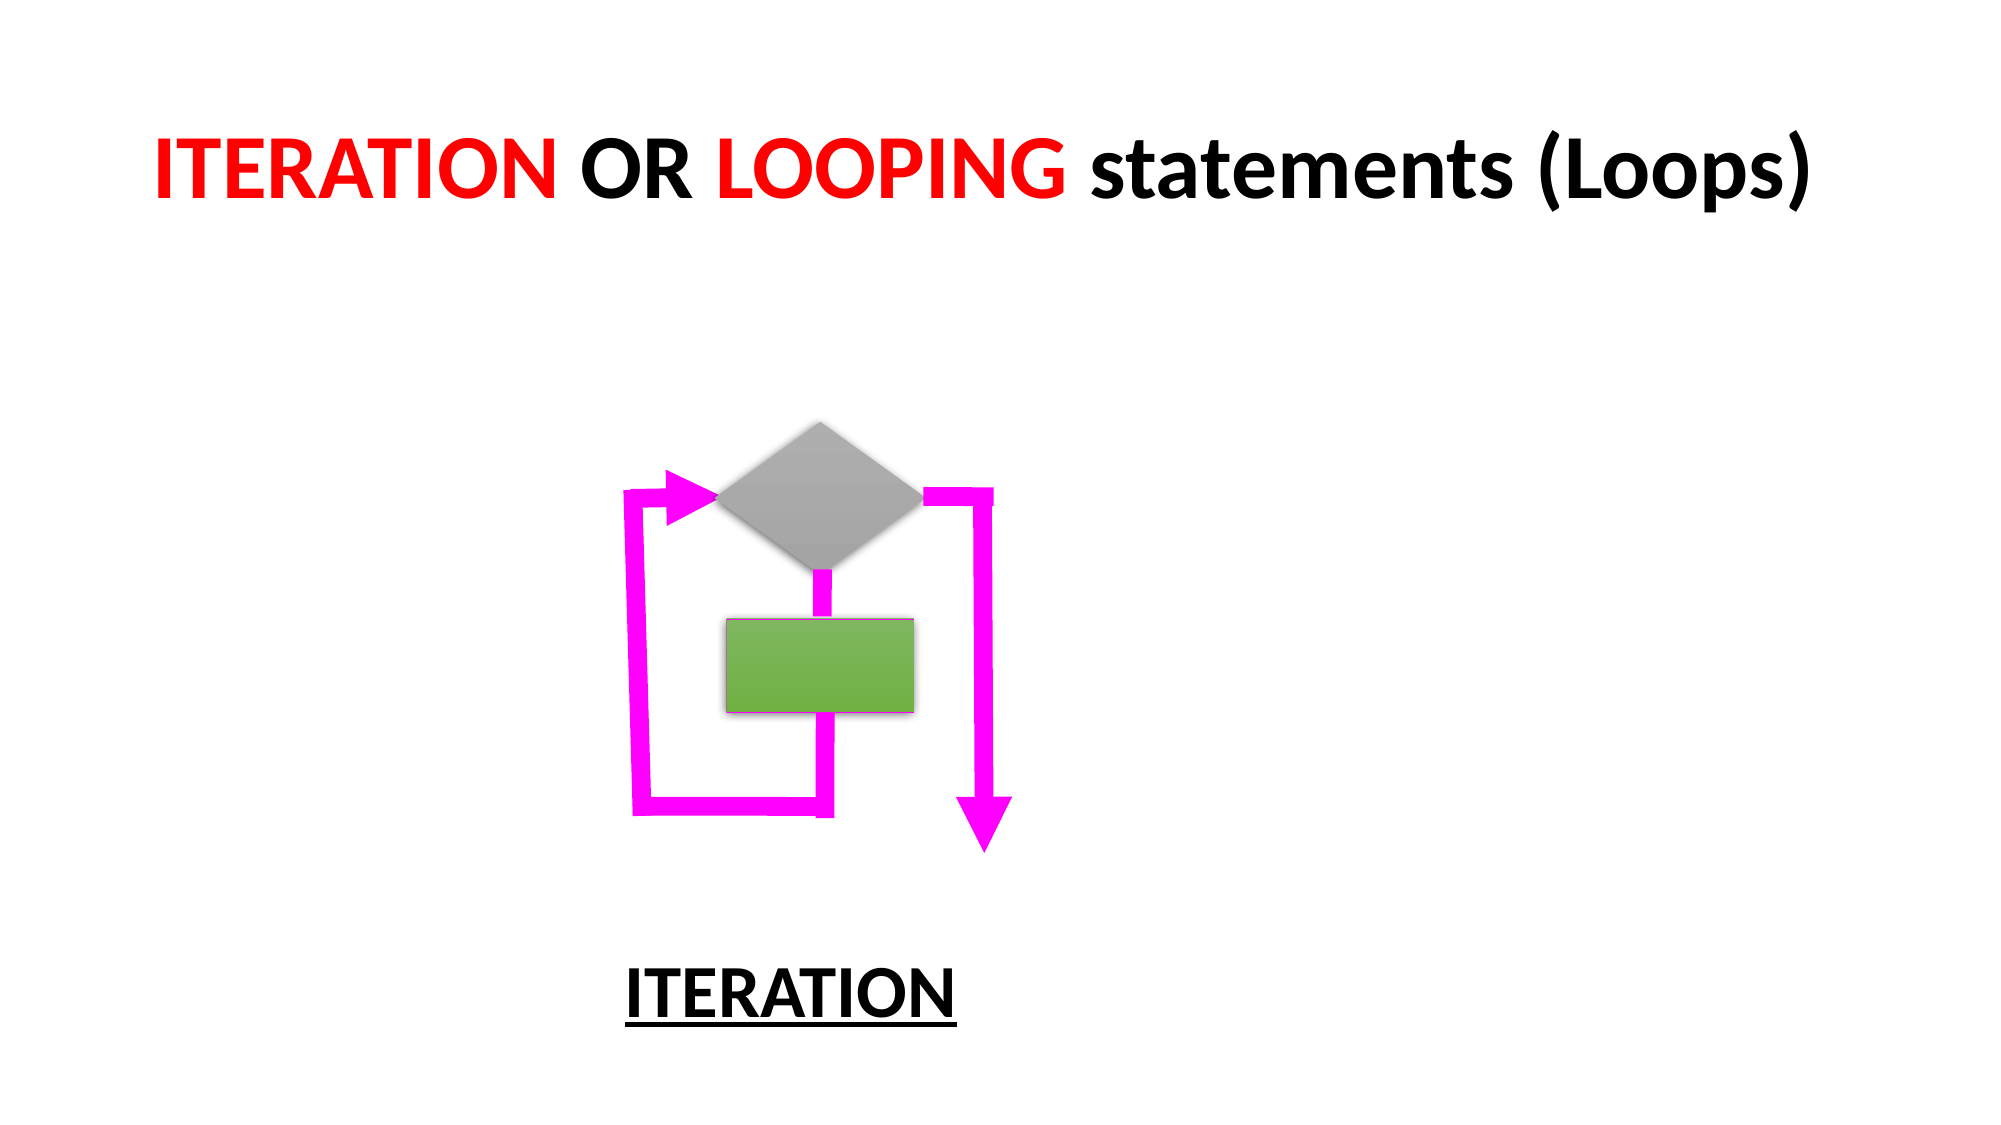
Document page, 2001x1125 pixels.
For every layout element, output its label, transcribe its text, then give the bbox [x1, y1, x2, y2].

title ITERATION OR LOOPING statements (Loops) [137, 59, 1863, 278]
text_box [585, 421, 997, 1042]
